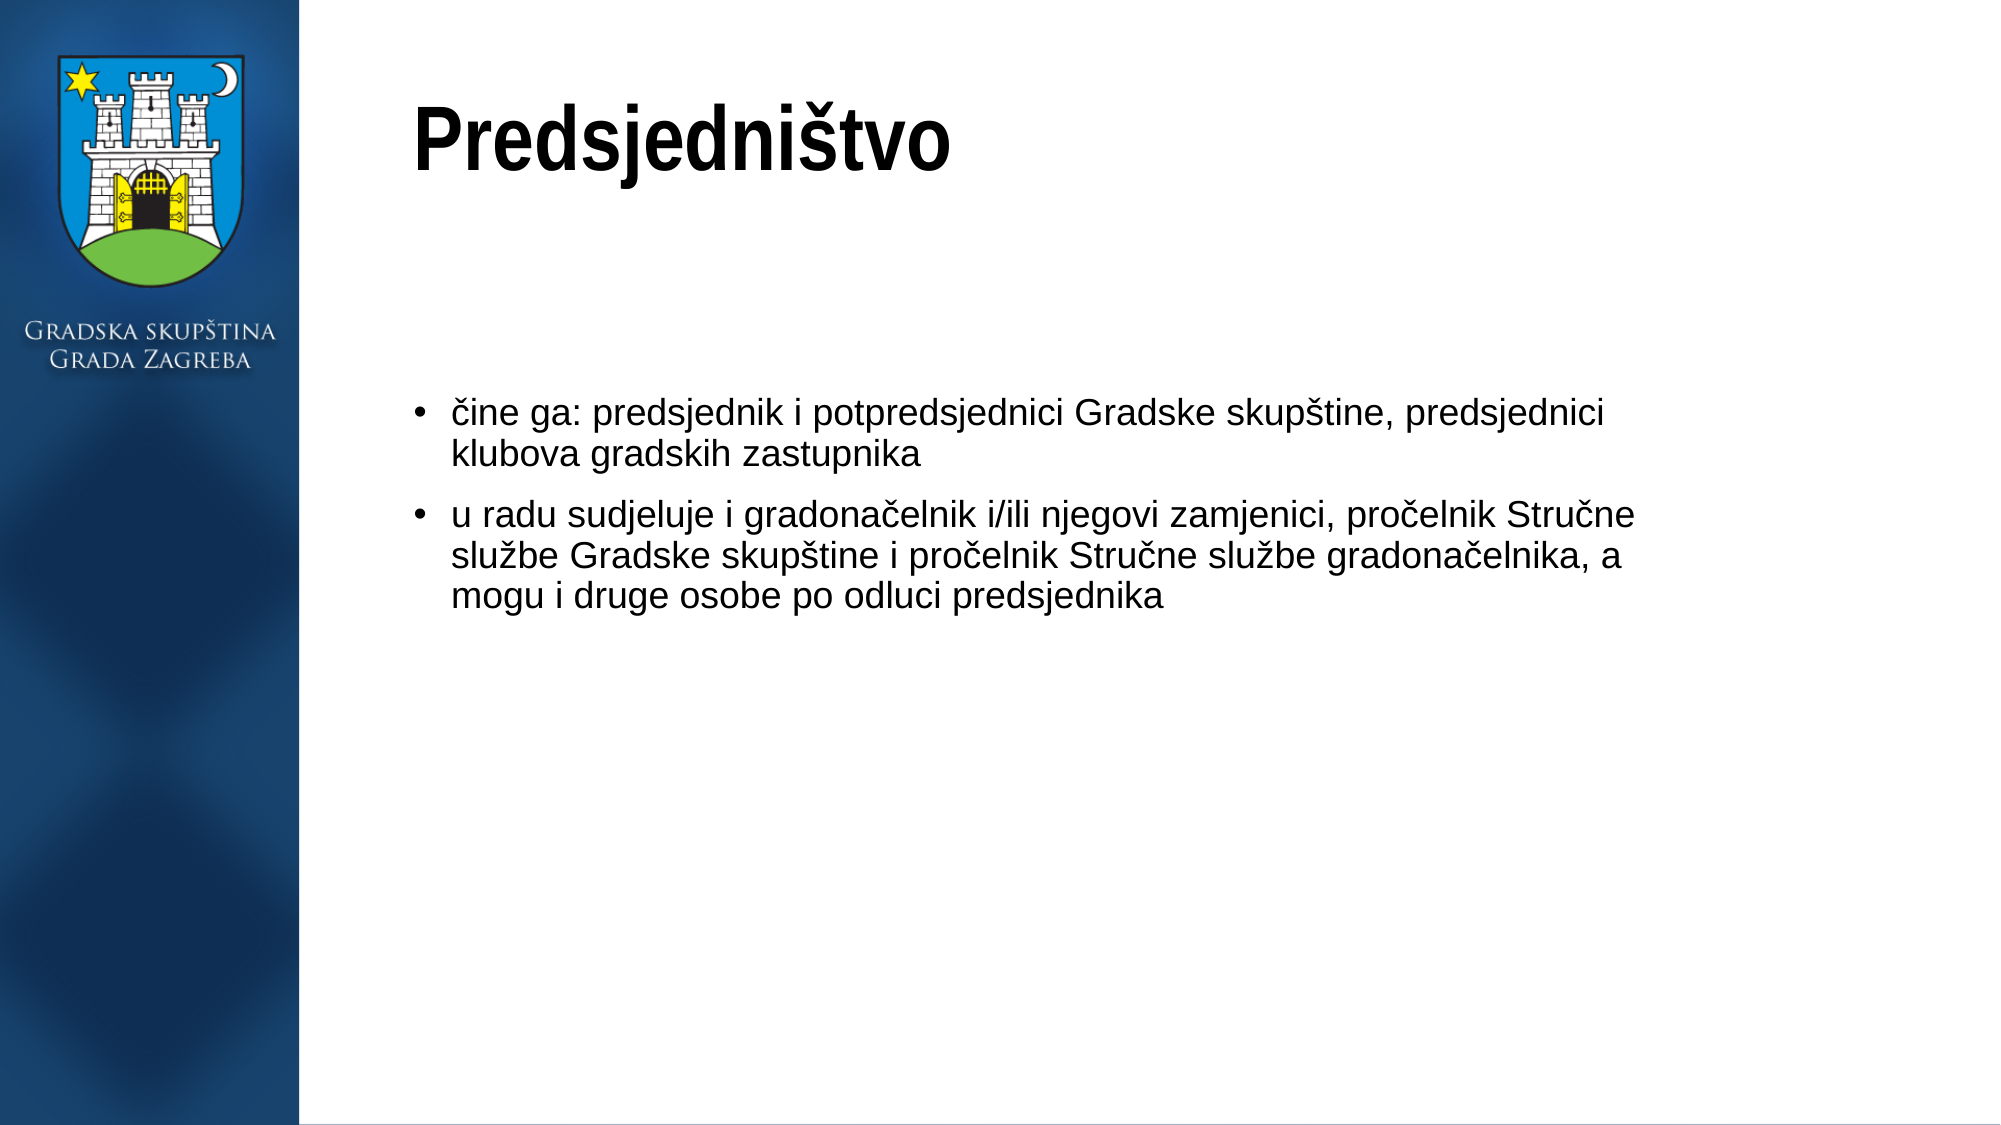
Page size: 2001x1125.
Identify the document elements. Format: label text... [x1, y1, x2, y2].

list čine ga: predsjednik i potpredsjednici Gradske skupštine, predsjednici klubova gradskih zastupnika u radu sudjeluje i gradonačelnik i/ili njegovi zamjenici, pročelnik Stručne službe Gradske skupštine i pročelnik Stručne službe gradonačelnika, a mogu i druge osobe po odluci predsjednika [398, 385, 1718, 899]
title Predsjedništvo [398, 32, 1863, 250]
picture [0, 0, 2001, 1125]
